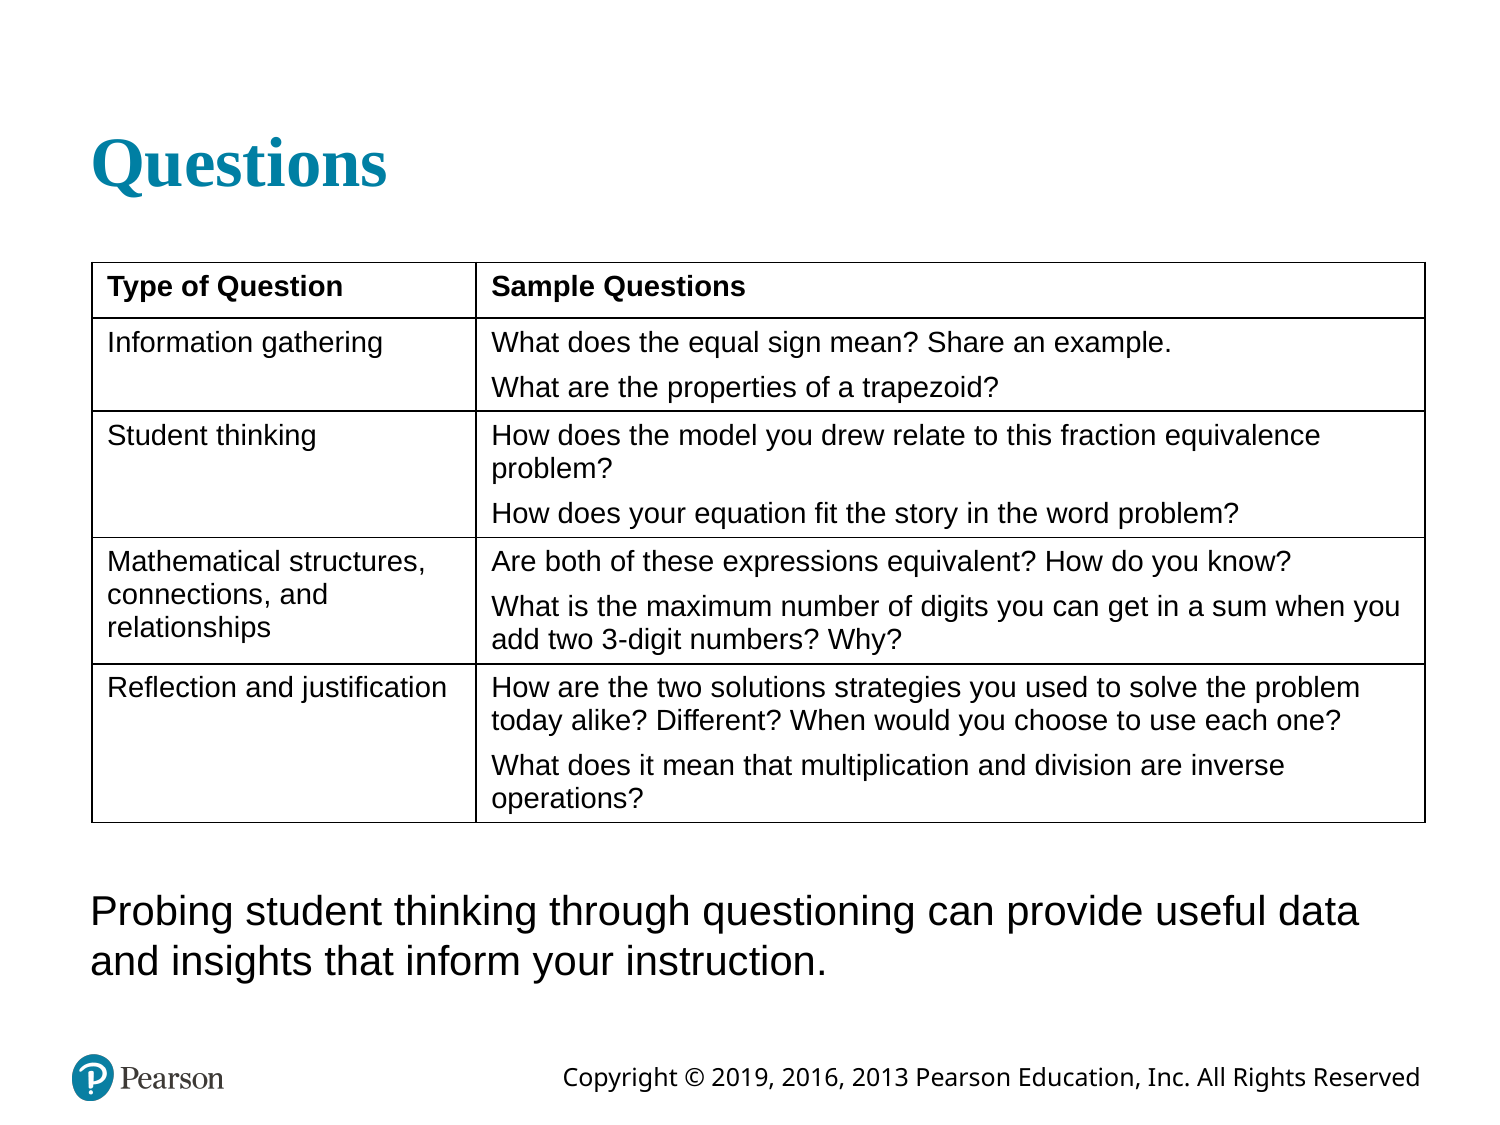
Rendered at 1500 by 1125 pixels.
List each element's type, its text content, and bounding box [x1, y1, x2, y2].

table_header Type of Question [93, 263, 475, 317]
picture [98, 1054, 224, 1101]
picture [72, 1054, 88, 1070]
picture [80, 1063, 106, 1088]
table_cell How are the two solutions strategies you used to solve the problem today alike? Different? When would you choose to use each one? What does it mean that multiplication and division are inverse operations? [477, 665, 1424, 822]
table_cell What does the equal sign mean? Share an example. What are the properties of a trapezoid? [477, 319, 1424, 410]
table_cell How does the model you drew relate to this fraction equivalence problem? How does your equation fit the story in the word problem? [477, 412, 1424, 537]
table_cell Mathematical structures, connections, and relationships [93, 538, 475, 663]
table_cell Reflection and justification [93, 665, 475, 822]
list Probing student thinking through questioning can provide useful data and insights that inform your instruction. [75, 868, 1425, 985]
picture [72, 1087, 83, 1101]
table_header Sample Questions [477, 263, 1424, 317]
table_cell Student thinking [93, 412, 475, 537]
title Questions [75, 35, 1425, 216]
table_cell Are both of these expressions equivalent? How do you know? What is the maximum number of digits you can get in a sum when you add two 3-digit numbers? Why? [477, 538, 1424, 663]
table_cell Information gathering [93, 319, 475, 410]
